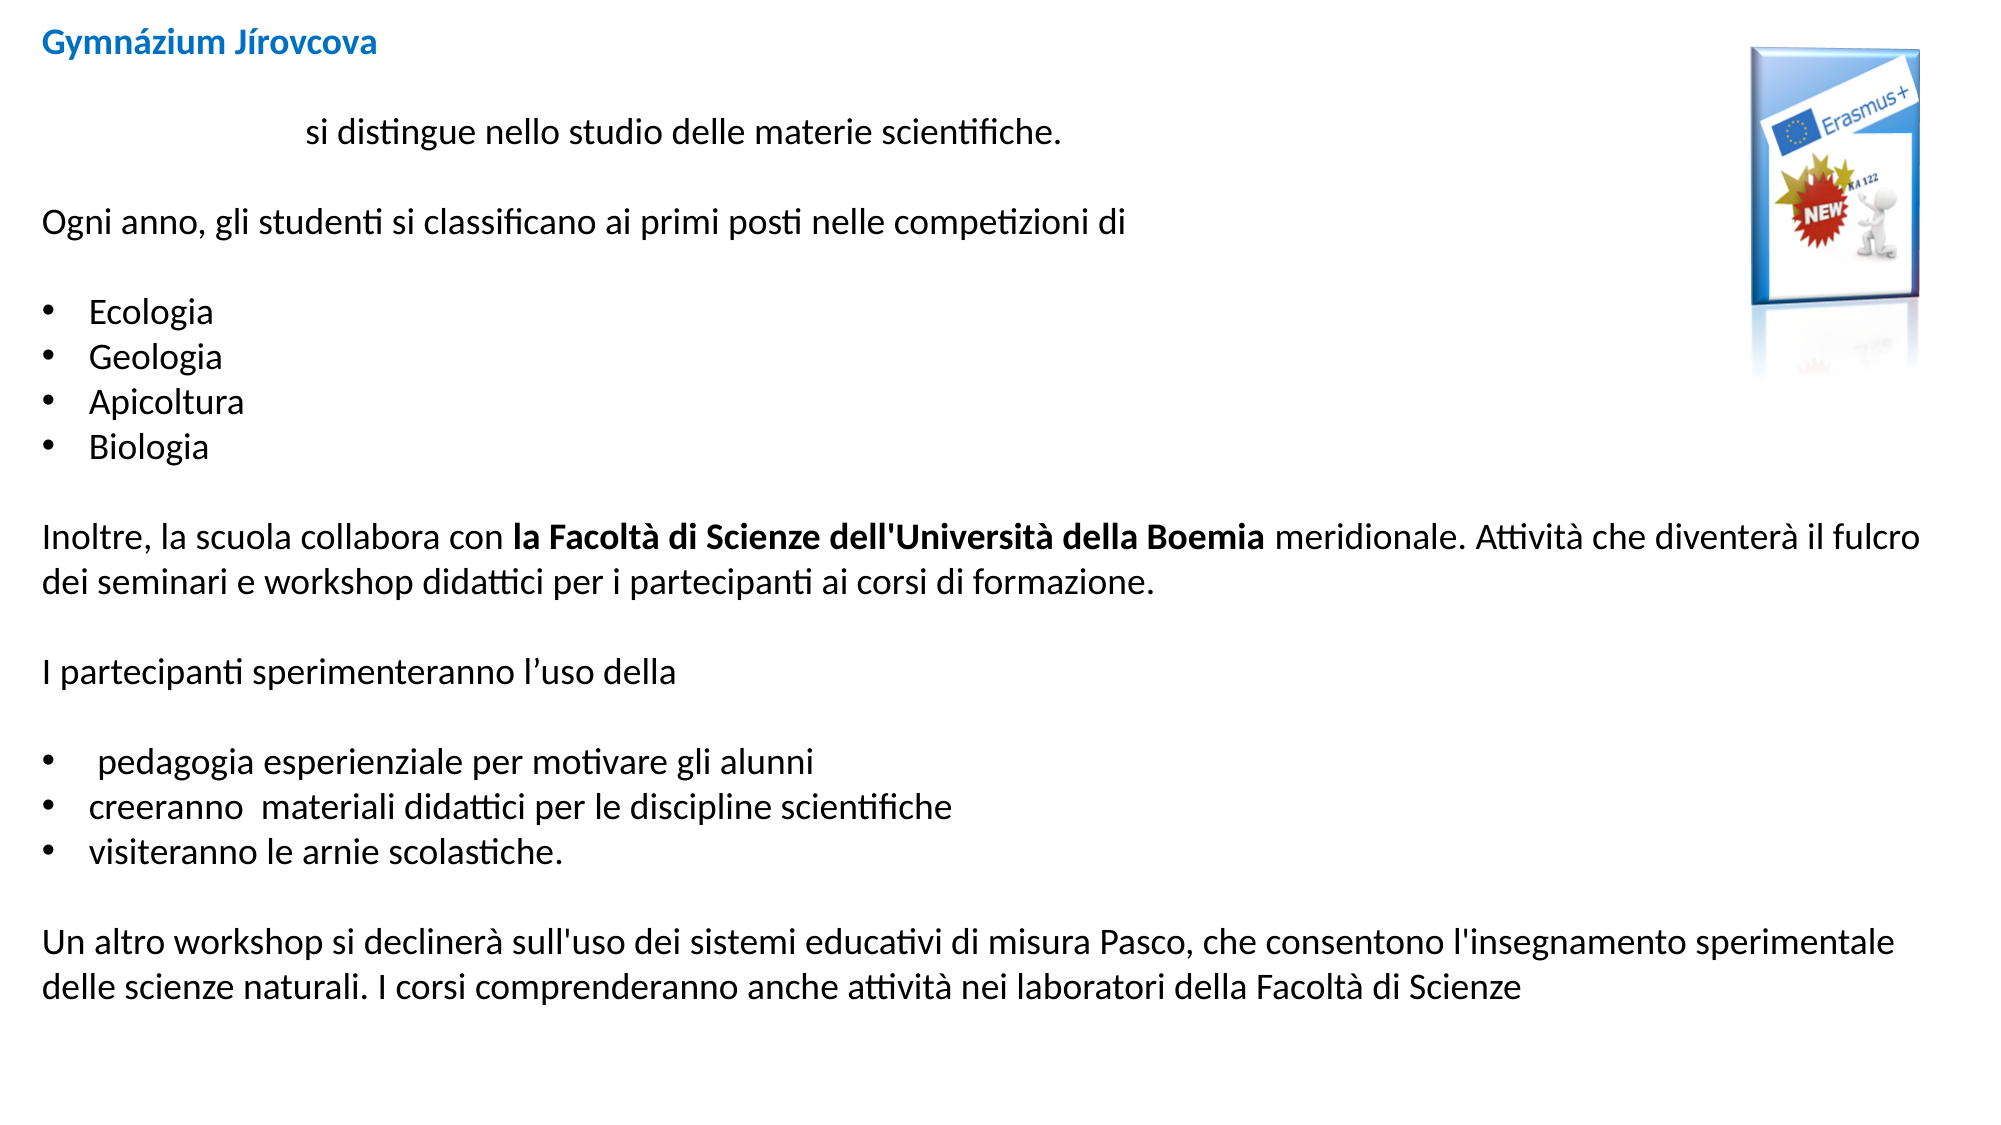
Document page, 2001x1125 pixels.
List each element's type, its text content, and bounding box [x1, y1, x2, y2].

text_box Gymnázium Jírovcova si distingue nello studio delle materie scientifiche. Ogni anno, gli studenti si classificano ai primi posti nelle competizioni di Ecologia Geologia Apicoltura Biologia Inoltre, la scuola collabora con la Facoltà di Scienze dell'Università della Boemia meridionale. Attività che diventerà il fulcro dei seminari e workshop didattici per i partecipanti ai corsi di formazione. I partecipanti sperimenteranno l’uso della pedagogia esperienziale per motivare gli alunni creeranno materiali didattici per le discipline scientifiche visiteranno le arnie scolastiche. Un altro workshop si declinerà sull'uso dei sistemi educativi di misura Pasco, che consentono l'insegnamento sperimentale delle scienze naturali. I corsi comprenderanno anche attività nei laboratori della Facoltà di Scienze [27, 9, 1973, 1015]
picture [1748, 45, 1926, 563]
